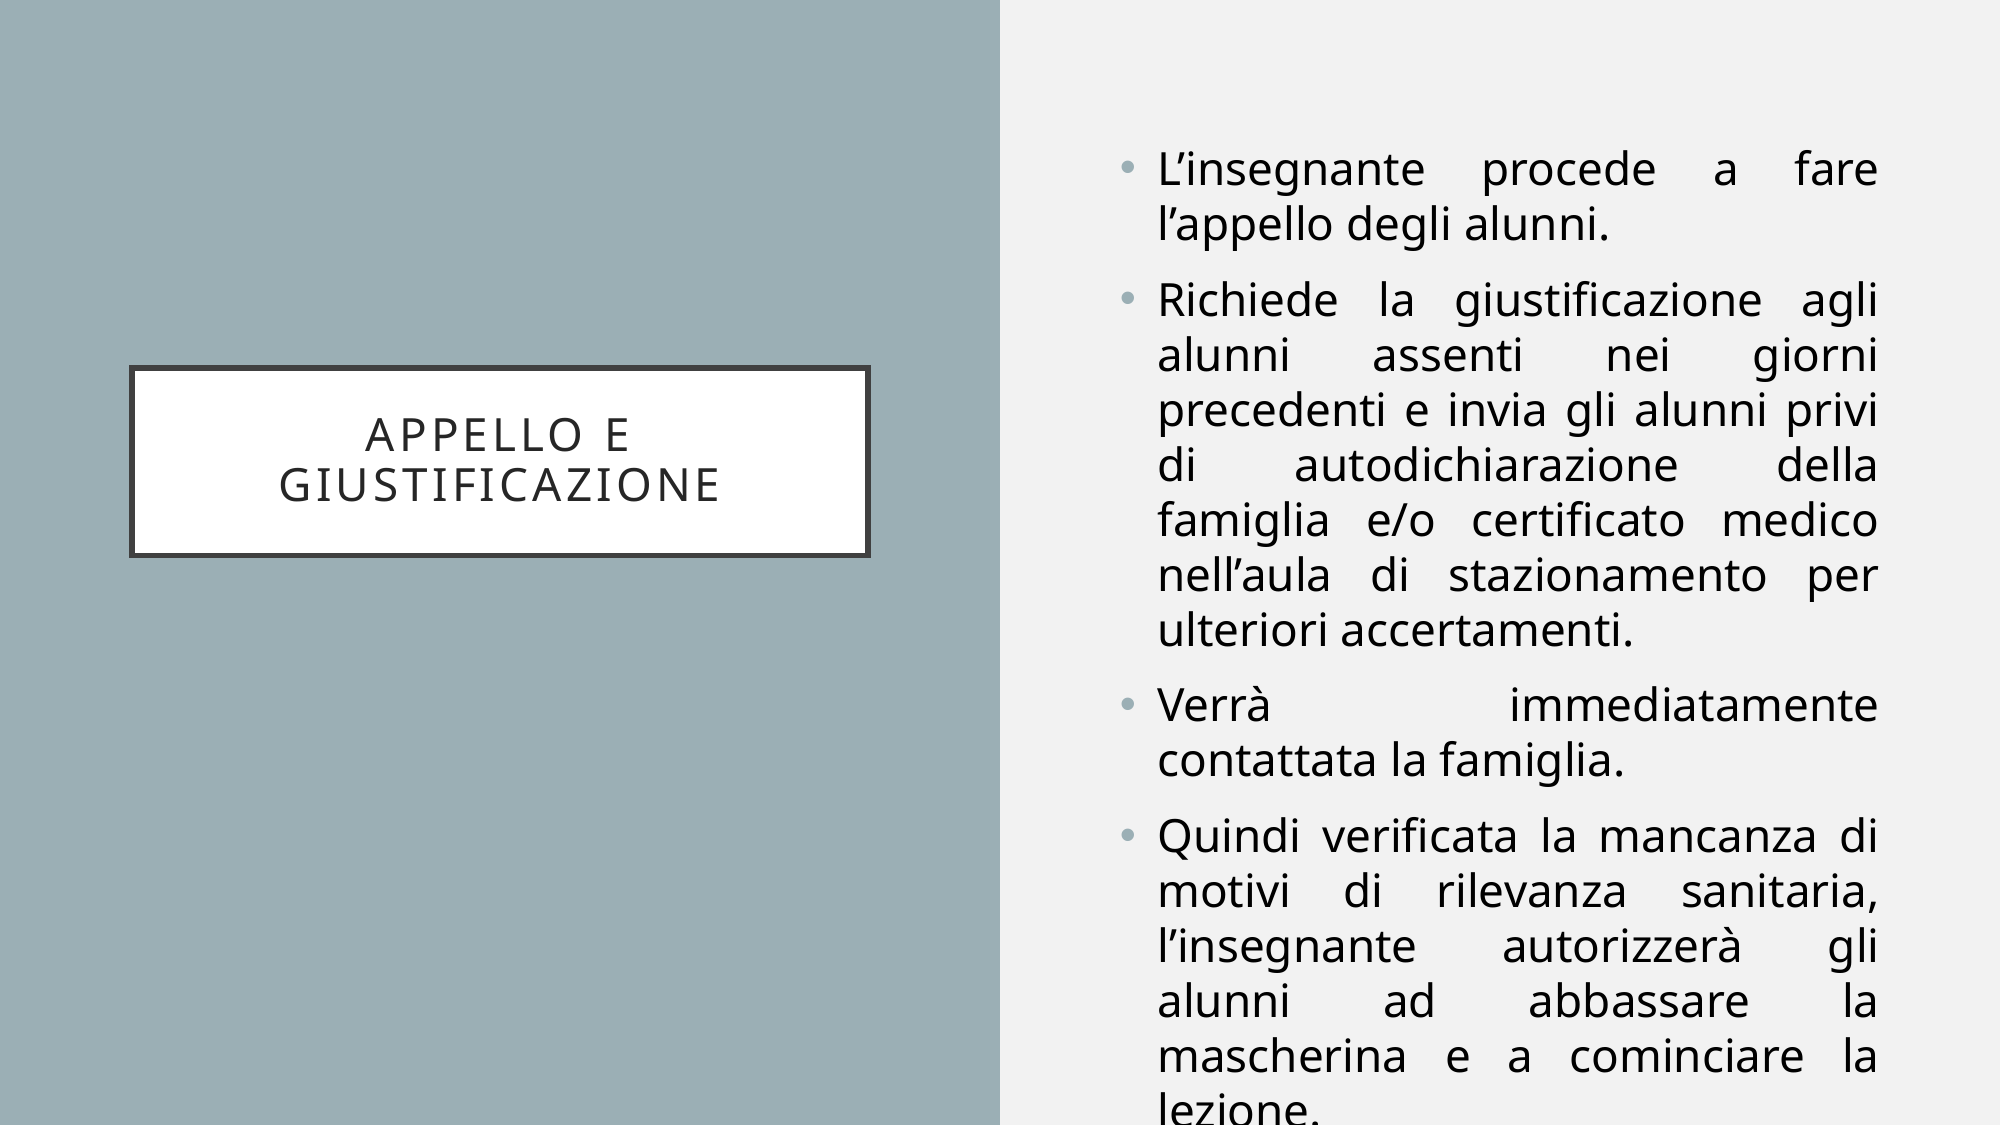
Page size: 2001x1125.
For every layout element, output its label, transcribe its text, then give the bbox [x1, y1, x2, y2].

title Appello e giustificazione [129, 365, 871, 558]
list L’insegnante procede a fare l’appello degli alunni. Richiede la giustificazione agli alunni assenti nei giorni precedenti e invia gli alunni privi di autodichiarazione della famiglia e/o certificato medico nell’aula di stazionamento per ulteriori accertamenti. Verrà immediatamente contattata la famiglia. Quindi verificata la mancanza di motivi di rilevanza sanitaria, l’insegnante autorizzerà gli alunni ad abbassare la mascherina e a cominciare la lezione. [1104, 131, 1895, 993]
